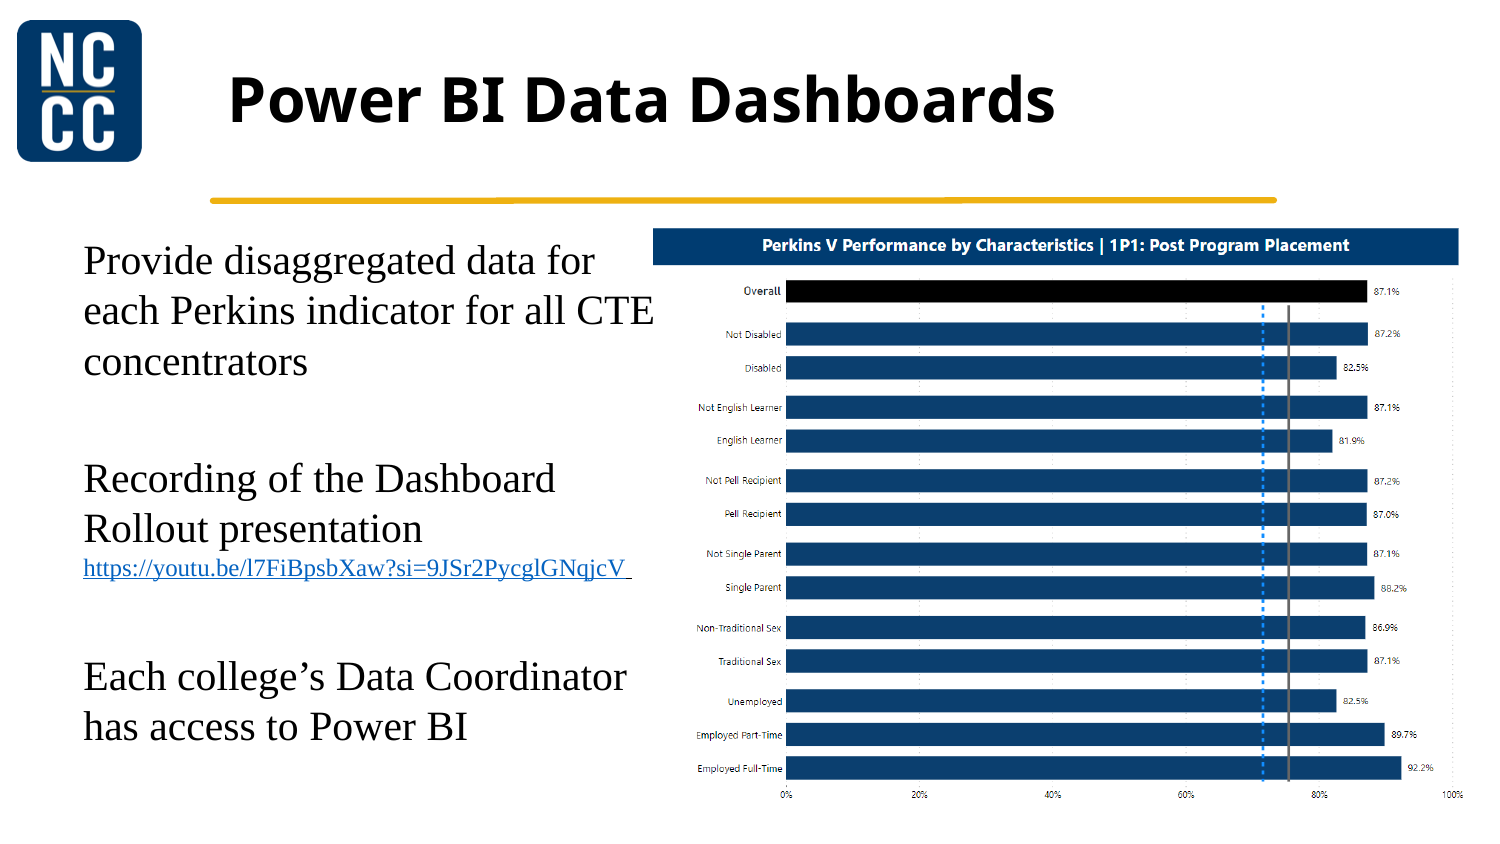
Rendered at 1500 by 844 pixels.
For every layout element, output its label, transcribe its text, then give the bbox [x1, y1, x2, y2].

title Power BI Data Dashboards [212, 20, 1421, 184]
picture [649, 224, 1465, 808]
list Provide disaggregated data for each Perkins indicator for all CTE concentrators Recording of the Dashboard Rollout presentation https://youtu.be/l7FiBpsbXaw?si=9JSr2PycglGNqjcV Each college’s Data Coordinator has access to Power BI [68, 225, 649, 792]
picture [17, 20, 142, 162]
